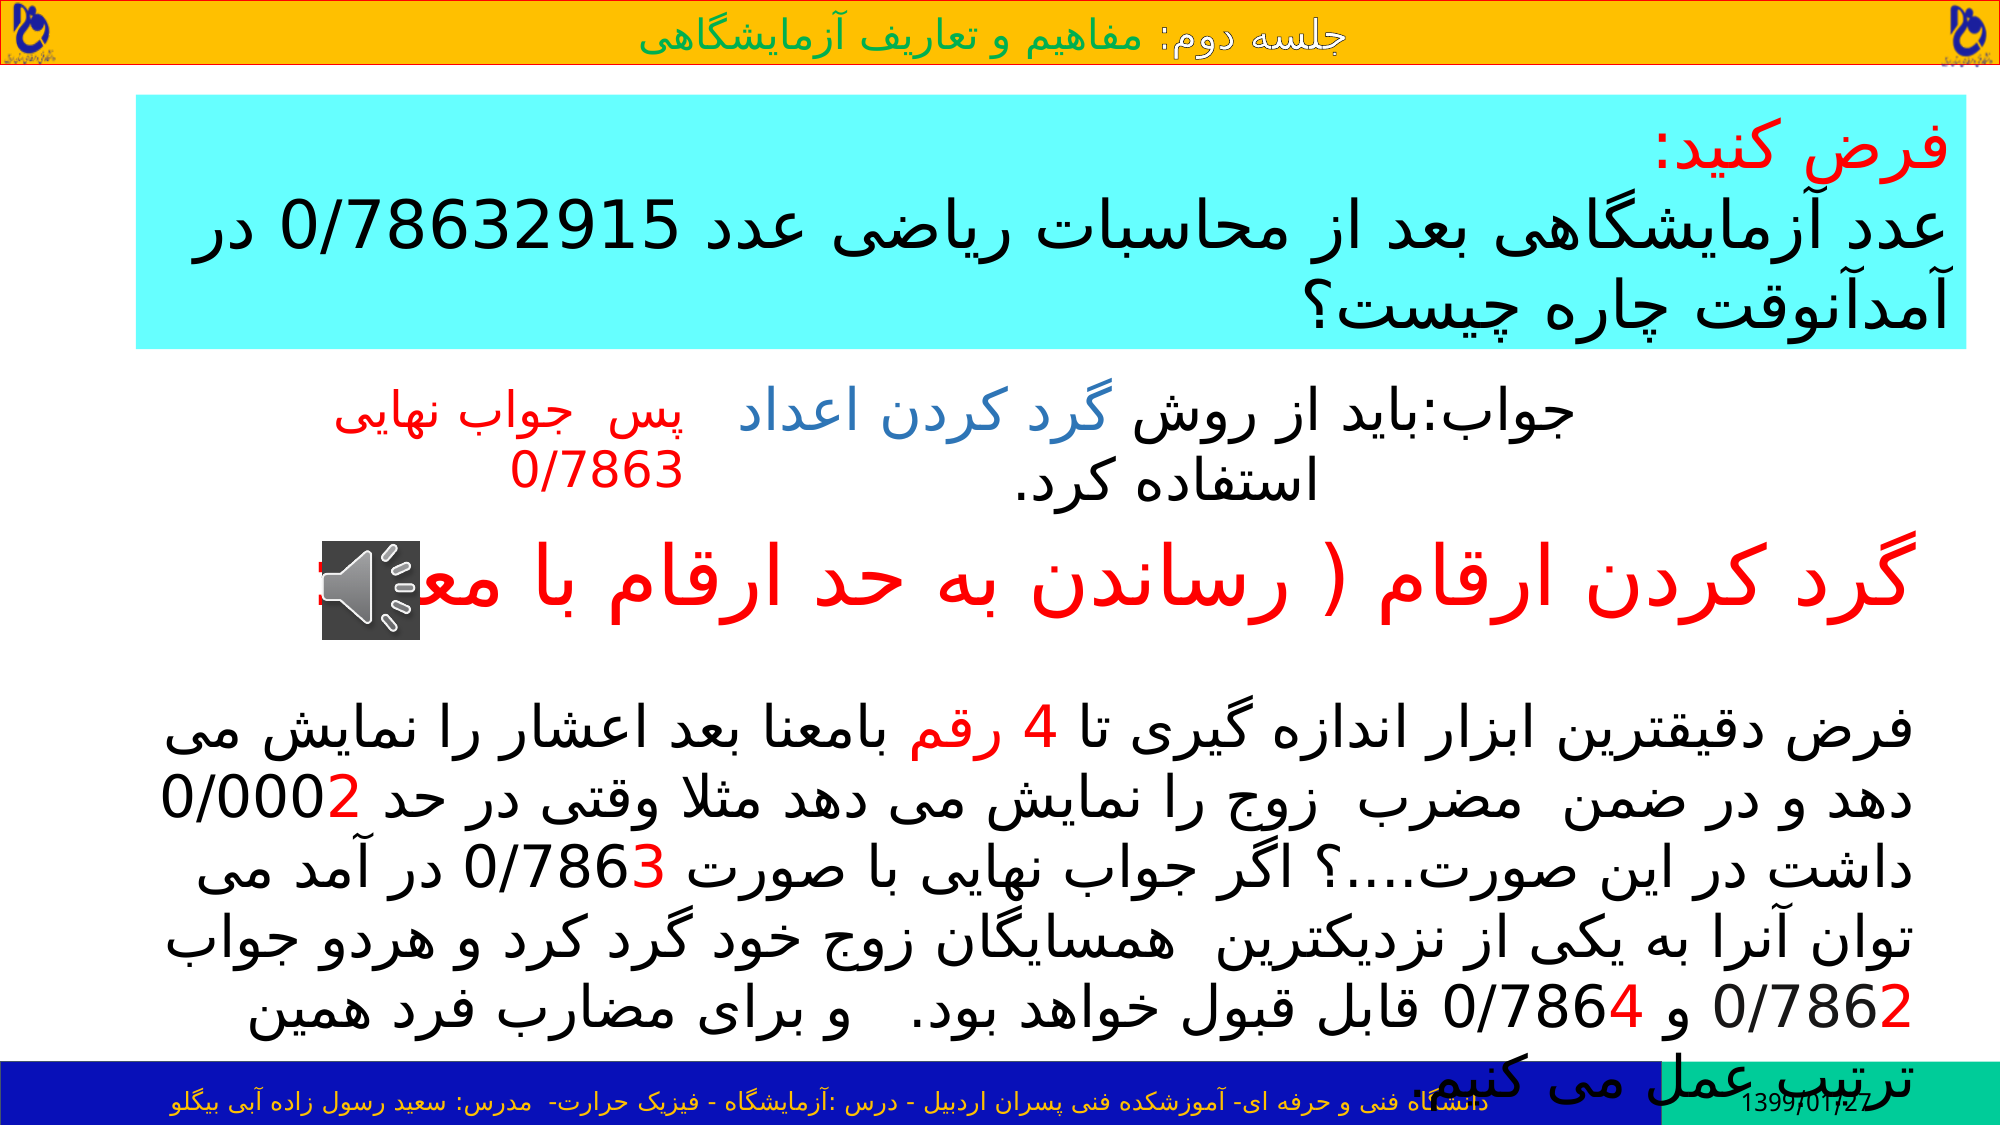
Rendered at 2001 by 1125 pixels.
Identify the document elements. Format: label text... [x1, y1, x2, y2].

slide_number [1662, 1061, 2000, 1125]
picture [0, 0, 63, 74]
text_box گرد کردن ارقام ( رساندن به حد ارقام با معنا): [291, 514, 1933, 630]
text_box فرض دقیقترین ابزار اندازه گیری تا 4 رقم بامعنا بعد اعشار را نمایش می دهد و در ضمن مضرب زوج را نمایش می دهد مثلا وقتی در حد 0/0002 داشت در این صورت....؟ اگر جواب نهایی با صورت 0/7863 در آمد می توان آنرا به یکی از نزدیکترین همسایگان زوج خود گرد کرد و هردو جواب 0/7862 و 0/7864 قابل قبول خواهد بود. و برای مضارب فرد همین ترتیب عمل می کنیم. [91, 681, 1931, 1117]
picture [1932, 0, 2000, 76]
footer دانشگاه فنی و حرفه ای- آموزشکده فنی پسران اردبیل - درس :آزمایشگاه - فیزیک حرارت- مدرس: سعید رسول زاده آبی بیگلو [0, 1061, 1662, 1125]
picture [320, 540, 421, 641]
text_box فرض کنید: عدد آزمایشگاهی بعد از محاسبات ریاضی عدد 0/78632915 در آمدآنوقت چاره چیست؟ [135, 94, 1967, 350]
text_box پس جواب نهایی 0/7863 [262, 369, 700, 505]
text_box جلسه دوم: مفاهیم و تعاریف آزمایشگاهی [63, 0, 1932, 65]
text_box جواب:باید از روش گرد کردن اعداد استفاده کرد. [672, 365, 1662, 514]
